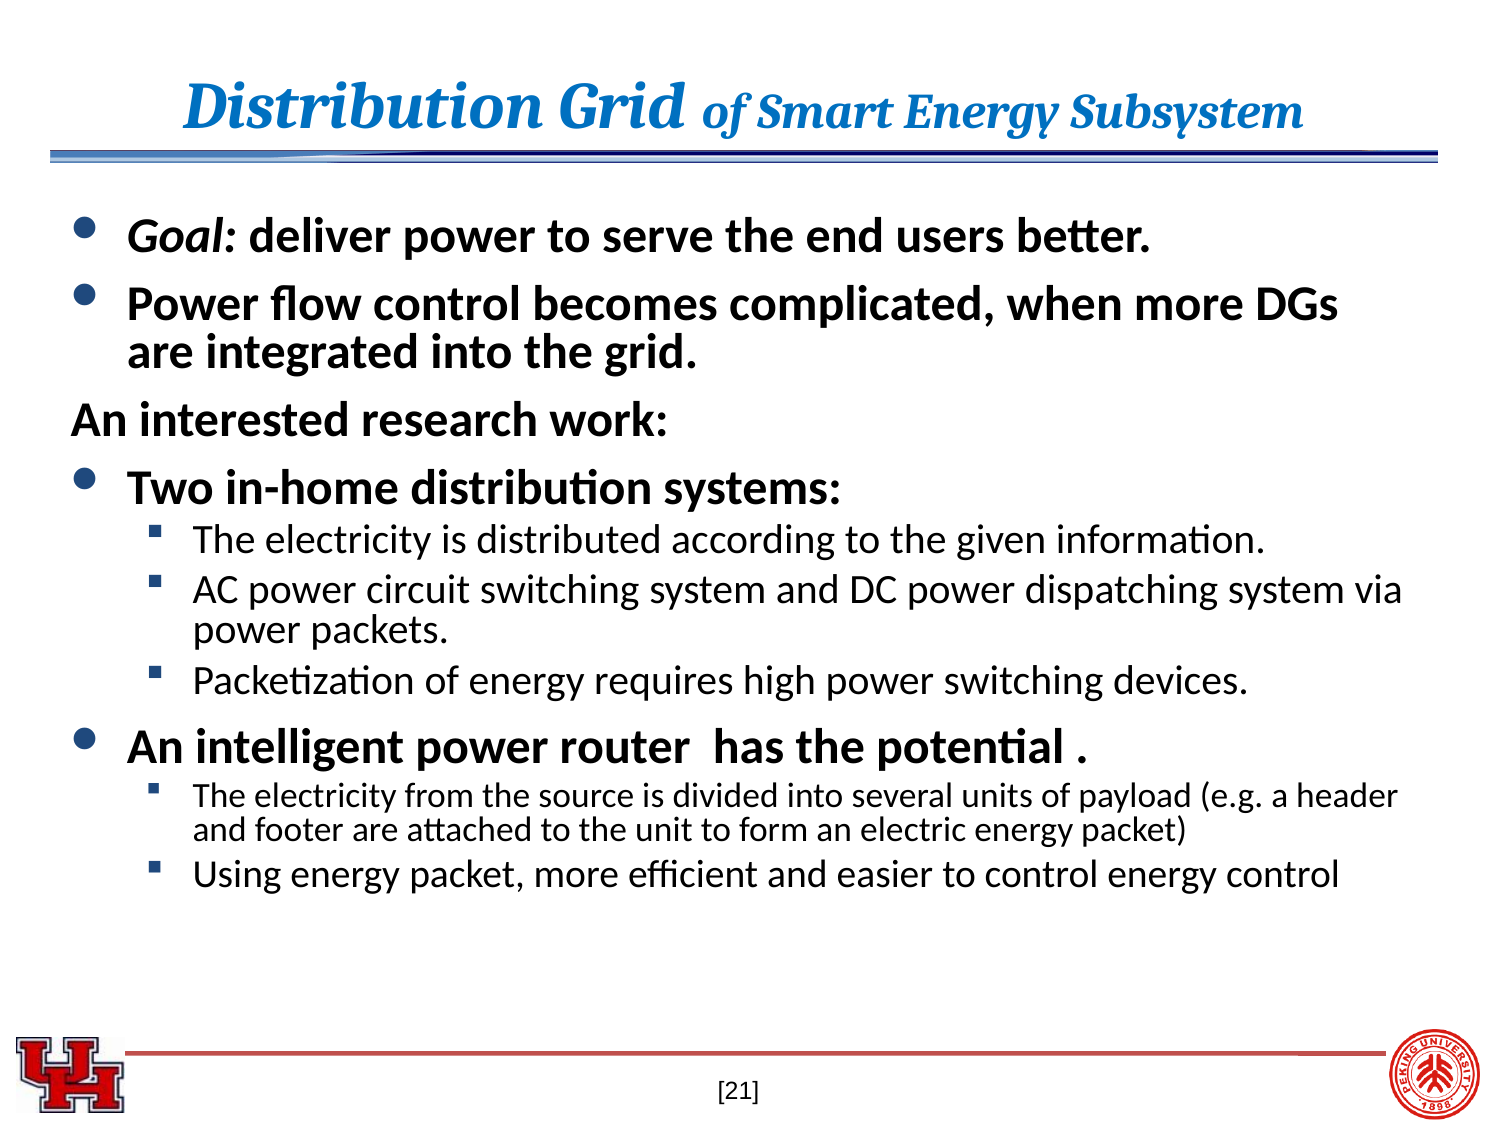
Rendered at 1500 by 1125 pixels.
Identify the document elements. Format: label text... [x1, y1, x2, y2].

picture [16, 1037, 125, 1113]
slide_number [21] [674, 1062, 775, 1113]
picture [50, 150, 1438, 163]
list Goal: deliver power to serve the end users better. Power flow control becomes complicated, when more DGs are integrated into the grid. An interested research work: Two in-home distribution systems: The electricity is distributed according to the given information. AC power circuit switching system and DC power dispatching system via power packets. Packetization of energy requires high power switching devices. An intelligent power router has the potential . The electricity from the source is divided into several units of payload (e.g. a header and footer are attached to the unit to form an electric energy packet) Using energy packet, more efficient and easier to control energy control [55, 206, 1425, 1082]
text_box Distribution Grid of Smart Energy Subsystem [62, 54, 1425, 150]
picture [1386, 1027, 1482, 1122]
